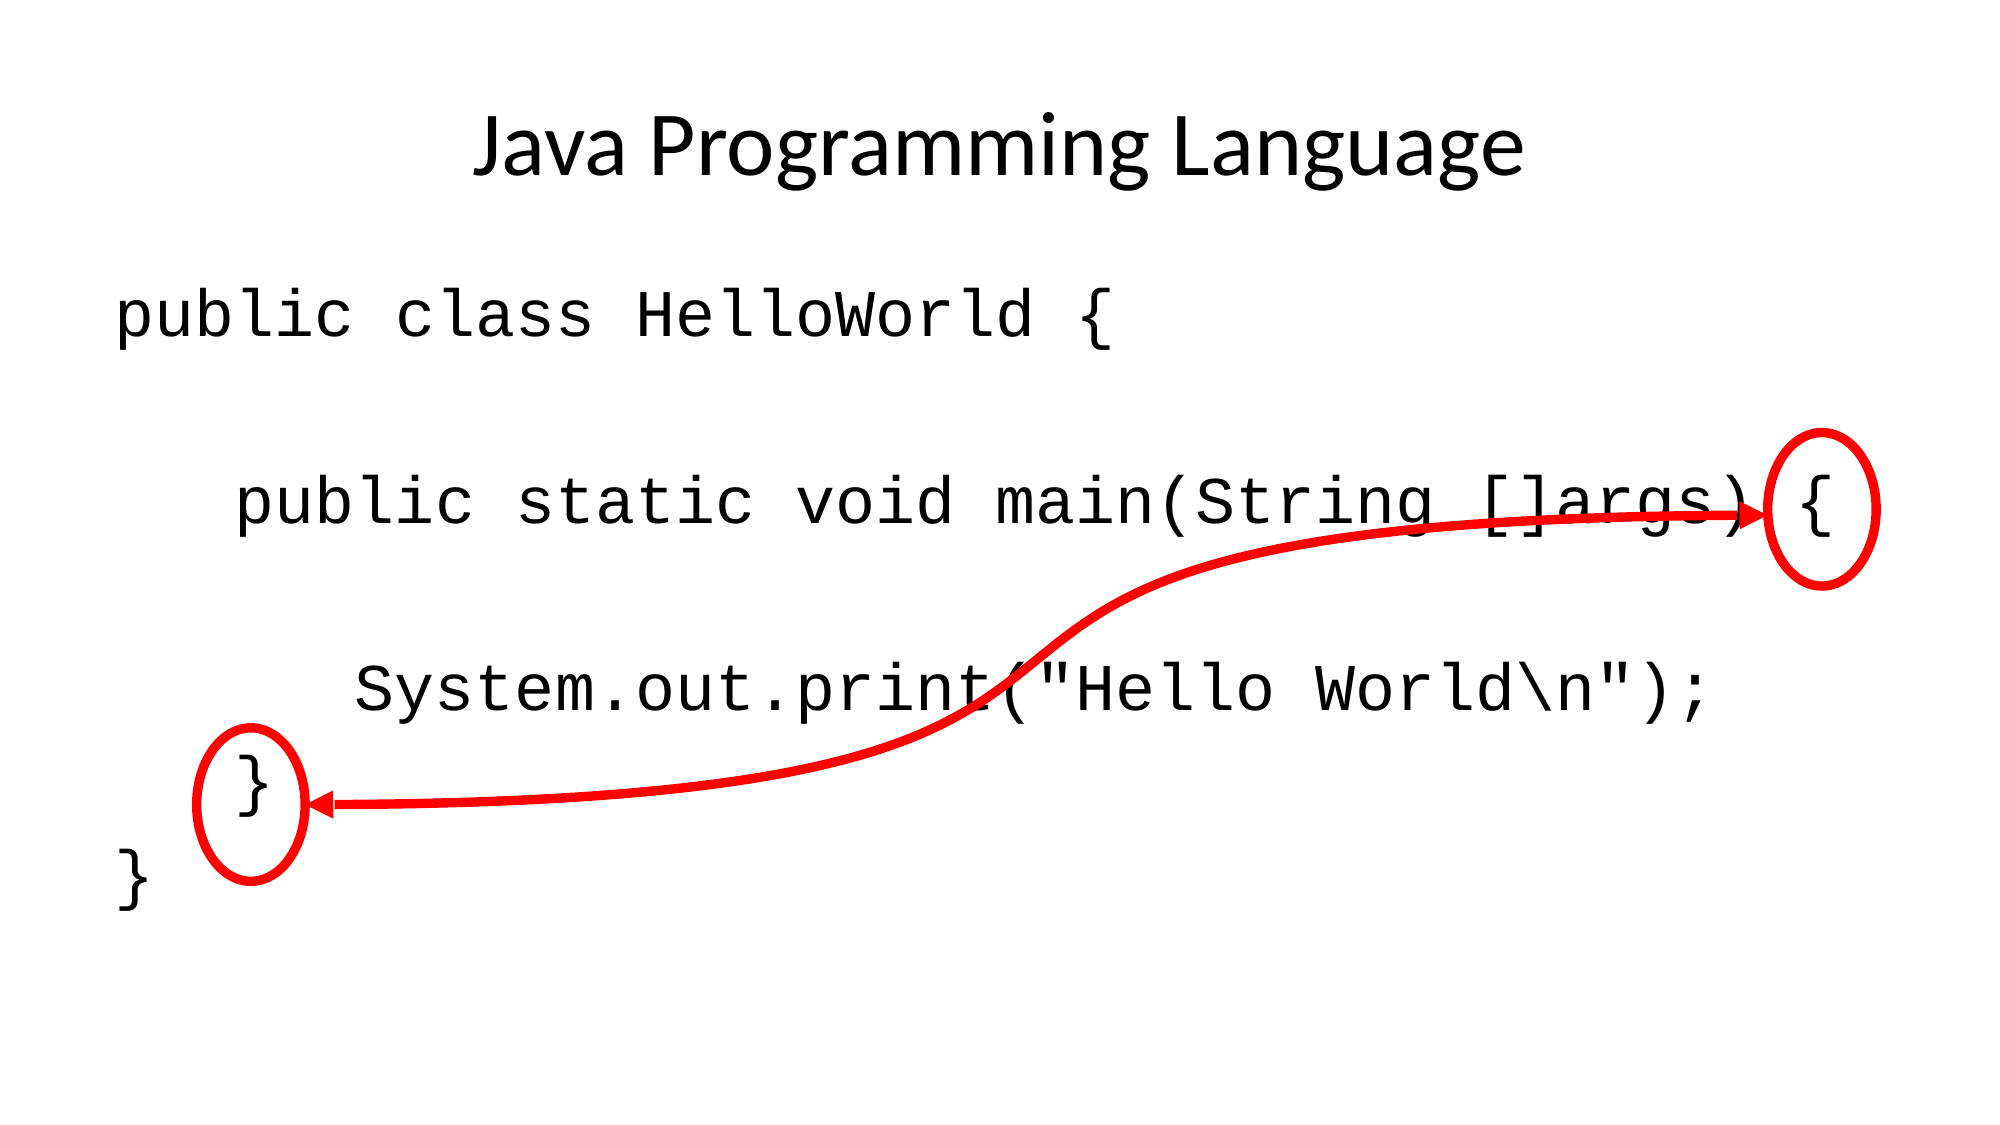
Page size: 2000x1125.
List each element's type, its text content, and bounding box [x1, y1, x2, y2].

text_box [304, 514, 1768, 805]
list public class HelloWorld { public static void main(String []args) { System.out.print("Hello World\n"); } } [99, 262, 1900, 1005]
text_box [1765, 430, 1879, 589]
title Java Programming Language [99, 45, 1900, 233]
text_box [194, 725, 307, 884]
